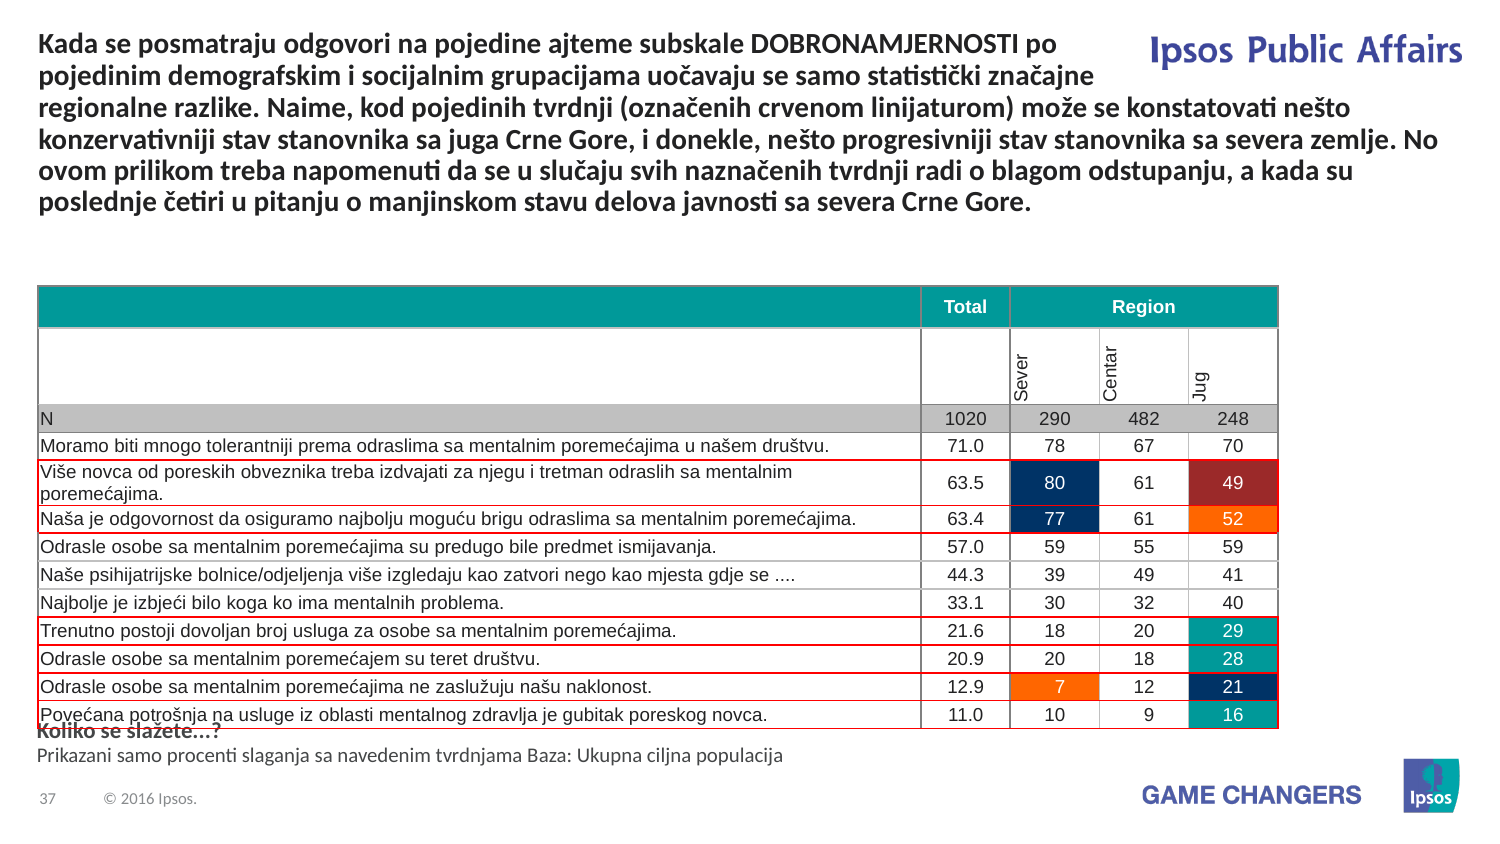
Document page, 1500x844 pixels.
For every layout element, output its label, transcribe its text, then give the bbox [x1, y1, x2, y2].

table_cell 78 [1011, 433, 1099, 459]
table_cell 28 [1189, 646, 1277, 672]
table_cell 41 [1189, 562, 1277, 588]
table_cell 59 [1189, 534, 1277, 560]
table_cell 80 [1011, 461, 1099, 505]
table_cell Moramo biti mnogo tolerantniji prema odraslima sa mentalnim poremećajima u našem društvu. [39, 433, 920, 459]
table_cell [922, 329, 1009, 404]
table_cell 39 [1011, 562, 1099, 588]
picture [1151, 34, 1462, 70]
table_cell 49 [1100, 562, 1188, 588]
table_cell 11.0 [922, 701, 1009, 728]
table_cell 57.0 [922, 534, 1009, 560]
table_cell 49 [1189, 461, 1277, 505]
table_cell 40 [1189, 590, 1277, 616]
table_cell 290 [1011, 405, 1099, 432]
table_cell 21.6 [922, 618, 1009, 644]
table_cell 18 [1011, 618, 1099, 644]
title Kada se posmatraju odgovori na pojedine ajteme subskale DOBRONAMJERNOSTI po pojedinim demografskim i socijalnim grupacijama uočavaju se samo statistički značajne [38, 28, 1115, 92]
table_cell 09 [1100, 701, 1188, 728]
table_cell Najbolje je izbjeći bilo koga ko ima mentalnih problema. [39, 590, 920, 616]
table_cell Odrasle osobe sa mentalnim poremećajima su predugo bile predmet ismijavanja. [39, 534, 920, 560]
table_cell 77 [1011, 506, 1099, 532]
table_cell Trenutno postoji dovoljan broj usluga za osobe sa mentalnim poremećajima. [39, 618, 920, 644]
table_cell 63.5 [922, 461, 1009, 505]
table_cell Povećana potrošnja na usluge iz oblasti mentalnog zdravlja je gubitak poreskog novca. [39, 701, 920, 728]
table_cell 70 [1189, 433, 1277, 459]
table_cell 482 [1100, 405, 1188, 432]
table_cell 20 [1011, 646, 1099, 672]
table_cell Centar [1100, 329, 1188, 404]
table_cell 32 [1100, 590, 1188, 616]
table_cell 29 [1189, 618, 1277, 644]
table_cell Naša je odgovornost da osiguramo najbolju moguću brigu odraslima sa mentalnim poremećajima. [39, 506, 920, 532]
table_cell 71.0 [922, 433, 1009, 459]
table_cell 1020 [922, 405, 1009, 432]
table_cell Odrasle osobe sa mentalnim poremećajem su teret društvu. [39, 646, 920, 672]
table_cell 52 [1189, 506, 1277, 532]
table_cell 33.1 [922, 590, 1009, 616]
table_cell 21 [1189, 674, 1277, 700]
table_cell 248 [1189, 405, 1277, 432]
table_cell 44.3 [922, 562, 1009, 588]
table_cell 63.4 [922, 506, 1009, 532]
table_cell 61 [1100, 461, 1188, 505]
table_cell N [39, 405, 920, 432]
table_cell Jug [1189, 329, 1277, 404]
table_cell Naše psihijatrijske bolnice/odjeljenja više izgledaju kao zatvori nego kao mjesta gdje se .... [39, 562, 920, 588]
table_cell 07 [1011, 674, 1099, 700]
table_cell 59 [1011, 534, 1099, 560]
picture [1397, 758, 1460, 813]
table_header Region [1011, 287, 1277, 327]
table_cell 30 [1011, 590, 1099, 616]
table_header [39, 287, 920, 327]
table_cell 16 [1189, 701, 1277, 728]
table_cell 61 [1100, 506, 1188, 532]
text_box regionalne razlike. Naime, kod pojedinih tvrdnji (označenih crvenom linijaturom) može se konstatovati nešto konzervativniji stav stanovnika sa juga Crne Gore, i donekle, nešto progresivniji stav stanovnika sa severa zemlje. No ovom prilikom treba napomenuti da se u slučaju svih naznačenih tvrdnji radi o blagom odstupanju, a kada su poslednje četiri u pitanju o manjinskom stavu delova javnosti sa severa Crne Gore. [38, 92, 1464, 219]
table_cell 18 [1100, 646, 1188, 672]
table_cell 12.9 [922, 674, 1009, 700]
table_cell Više novca od poreskih obveznika treba izdvajati za njegu i tretman odraslih sa mentalnim poremećajima. [39, 461, 920, 505]
table_cell 67 [1100, 433, 1188, 459]
table_cell Sever [1011, 329, 1099, 404]
table_cell 20.9 [922, 646, 1009, 672]
table_cell [39, 329, 920, 404]
table_cell 55 [1100, 534, 1188, 560]
picture [1142, 766, 1370, 813]
table_cell 10 [1011, 701, 1099, 728]
table_cell 20 [1100, 618, 1188, 644]
table_header Total [922, 287, 1009, 327]
list Koliko se slažete...? Prikazani samo procenti slaganja sa navedenim tvrdnjama Baza: Ukupna ciljna populacija [36, 717, 841, 770]
table_cell 12 [1100, 674, 1188, 700]
table_cell Odrasle osobe sa mentalnim poremećajima ne zaslužuju našu naklonost. [39, 674, 920, 700]
